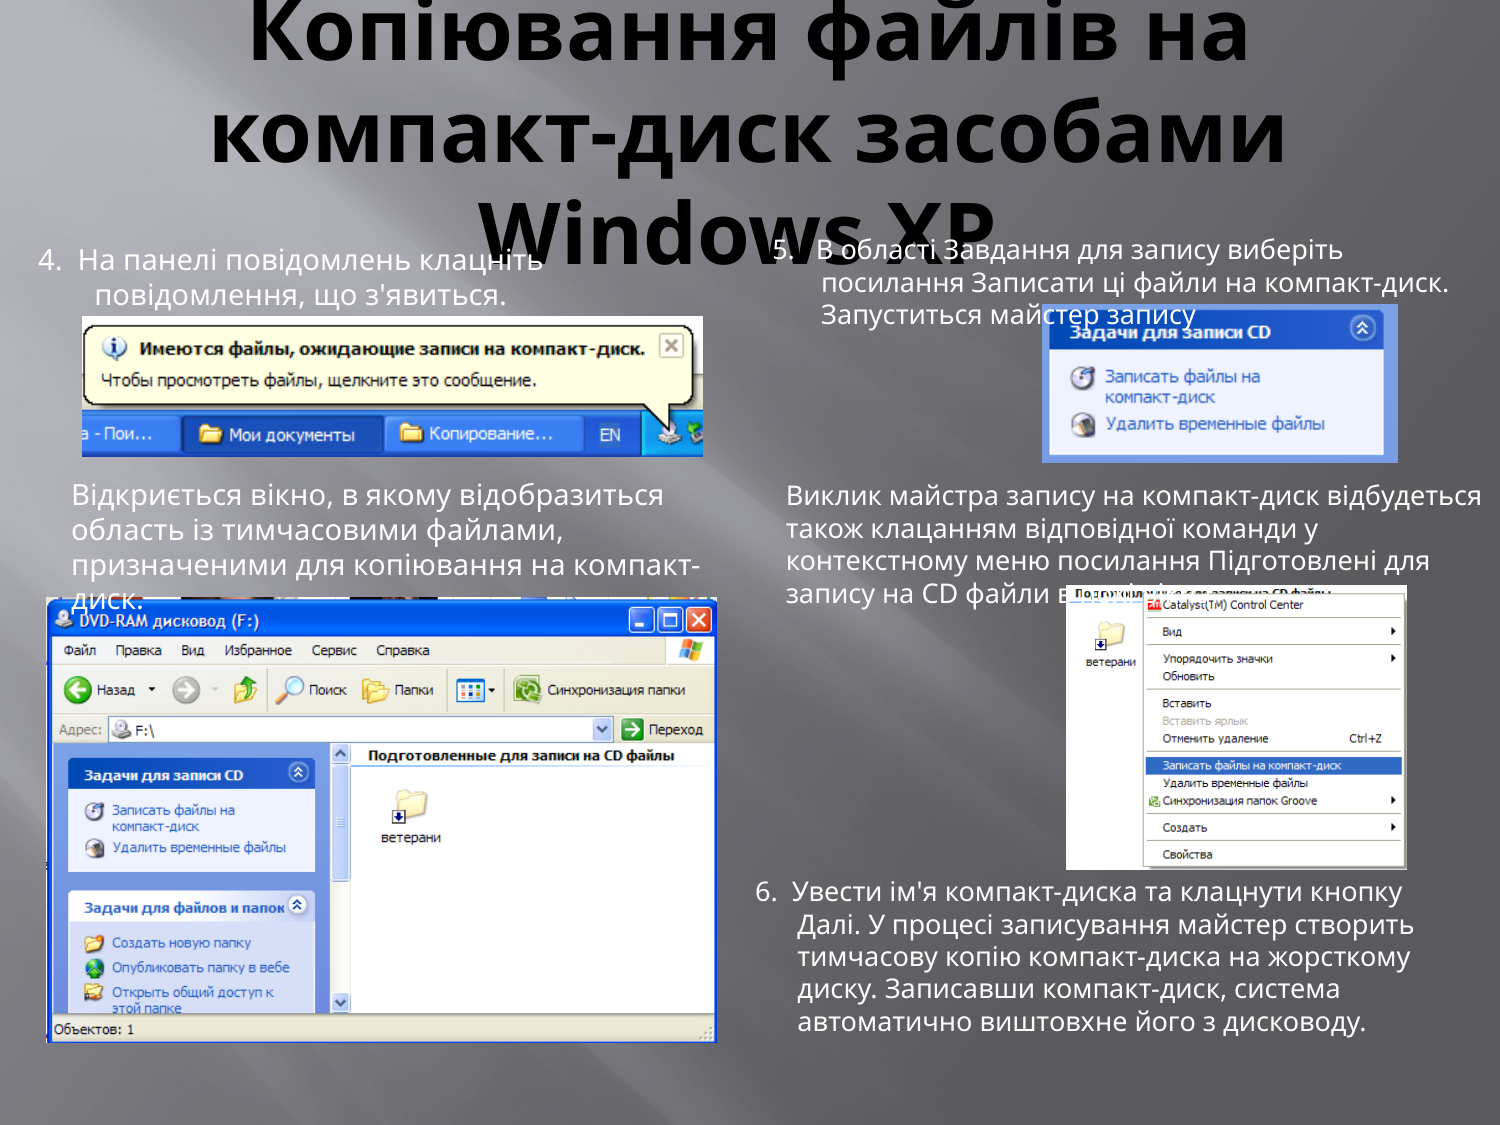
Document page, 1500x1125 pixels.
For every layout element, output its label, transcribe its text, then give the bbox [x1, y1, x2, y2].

picture [46, 597, 717, 1044]
text_box 6. Увести ім'я компакт-диска та клацнути кнопку Далі. У процесі записування майстер створить тимчасову копію компакт-диска на жорсткому диску. Записавши компакт-диск, система автоматично виштовхне його з дисководу. [758, 867, 1477, 1045]
text_box 5. В області Завдання для запису виберіть посилання Записати ці файли на компакт-диск. Запуститься майстер запису [749, 222, 1500, 338]
text_box 4. На панелі повідомлень клацніть повідомлення, що з'явиться. [23, 234, 749, 319]
text_box Виклик майстра запису на компакт-диск відбудеться також клацанням відповідної команди у контекстному меню посилання Підготовлені для запису на СD файли в полі вікна. [714, 468, 1500, 616]
picture [81, 316, 703, 458]
picture [1042, 304, 1398, 463]
title Копіювання файлів на компакт-диск засобами Windows XP [49, 0, 1450, 234]
text_box Відкриється вікно, в якому відобразиться область із тимчасовими файлами, призначеними для копіювання на компакт-диск. [0, 468, 714, 624]
picture [1066, 585, 1407, 871]
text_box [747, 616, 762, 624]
